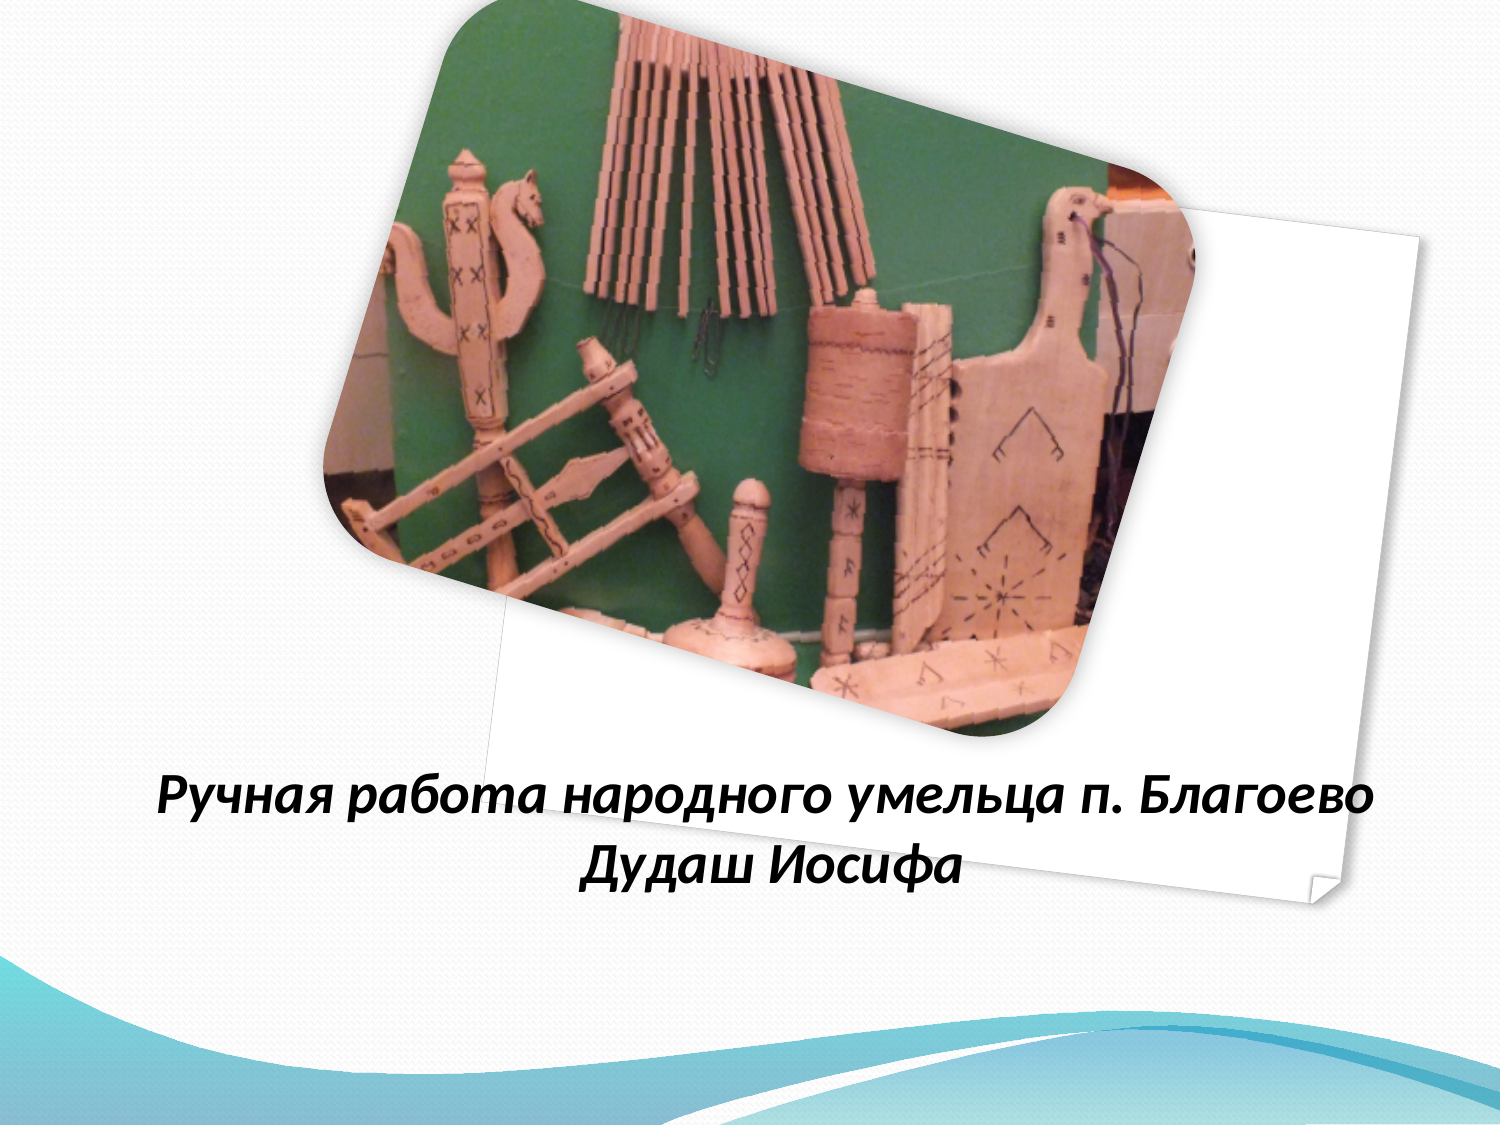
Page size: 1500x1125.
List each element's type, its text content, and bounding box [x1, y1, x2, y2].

title Ручная работа народного умельца п. Благоево Дудаш Иосифа [135, 680, 1410, 903]
picture [367, 0, 1152, 660]
picture [1155, 182, 1196, 410]
picture [323, 325, 362, 546]
picture [746, 669, 1076, 737]
